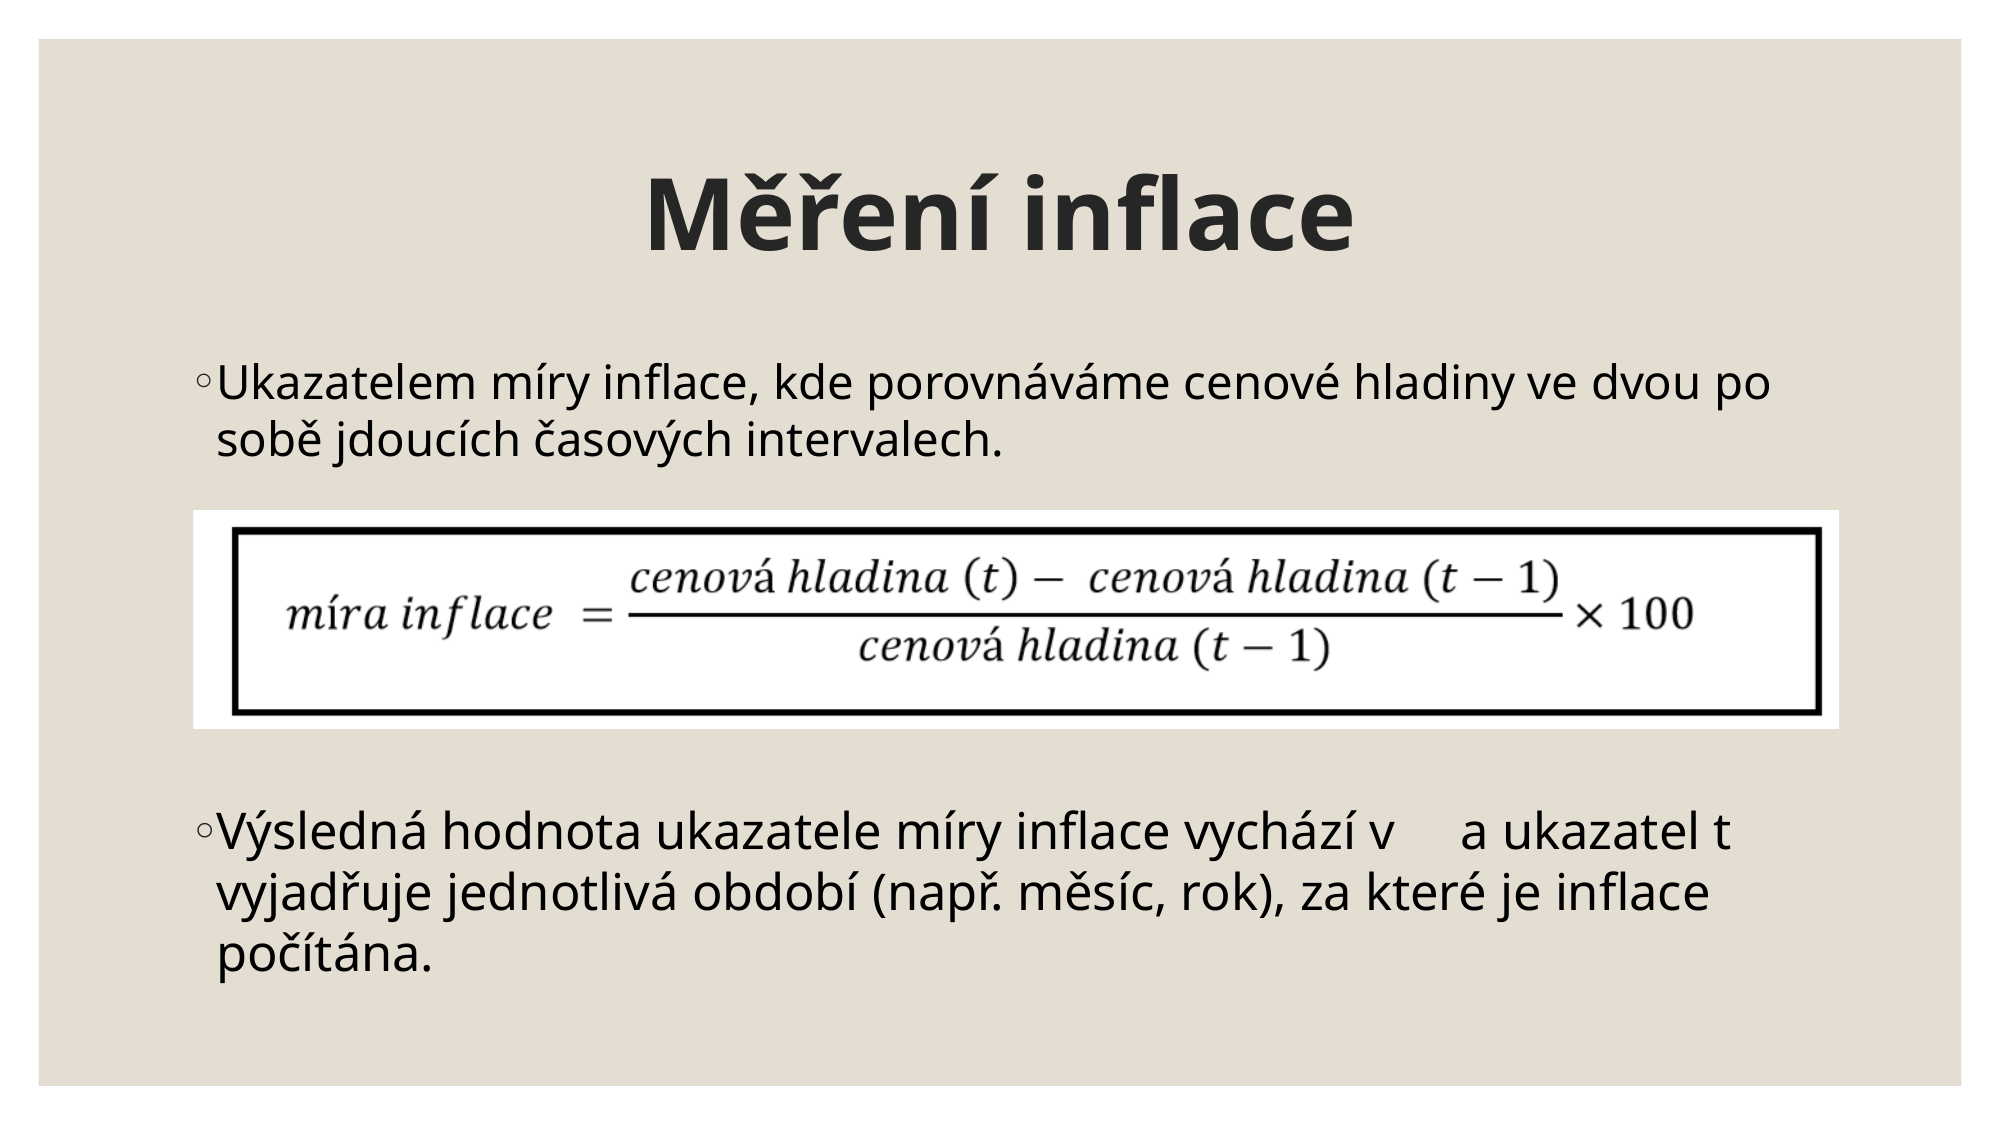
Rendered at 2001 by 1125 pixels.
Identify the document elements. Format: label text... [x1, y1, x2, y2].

title Měření inflace [174, 105, 1825, 331]
list Ukazatelem míry inflace, kde porovnáváme cenové hladiny ve dvou po sobě jdoucích časových intervalech. Výsledná hodnota ukazatele míry inflace vychází v a ukazatel t vyjadřuje jednotlivá období (např. měsíc, rok), za které je inflace počítána. [174, 345, 1825, 990]
picture [193, 510, 1840, 729]
